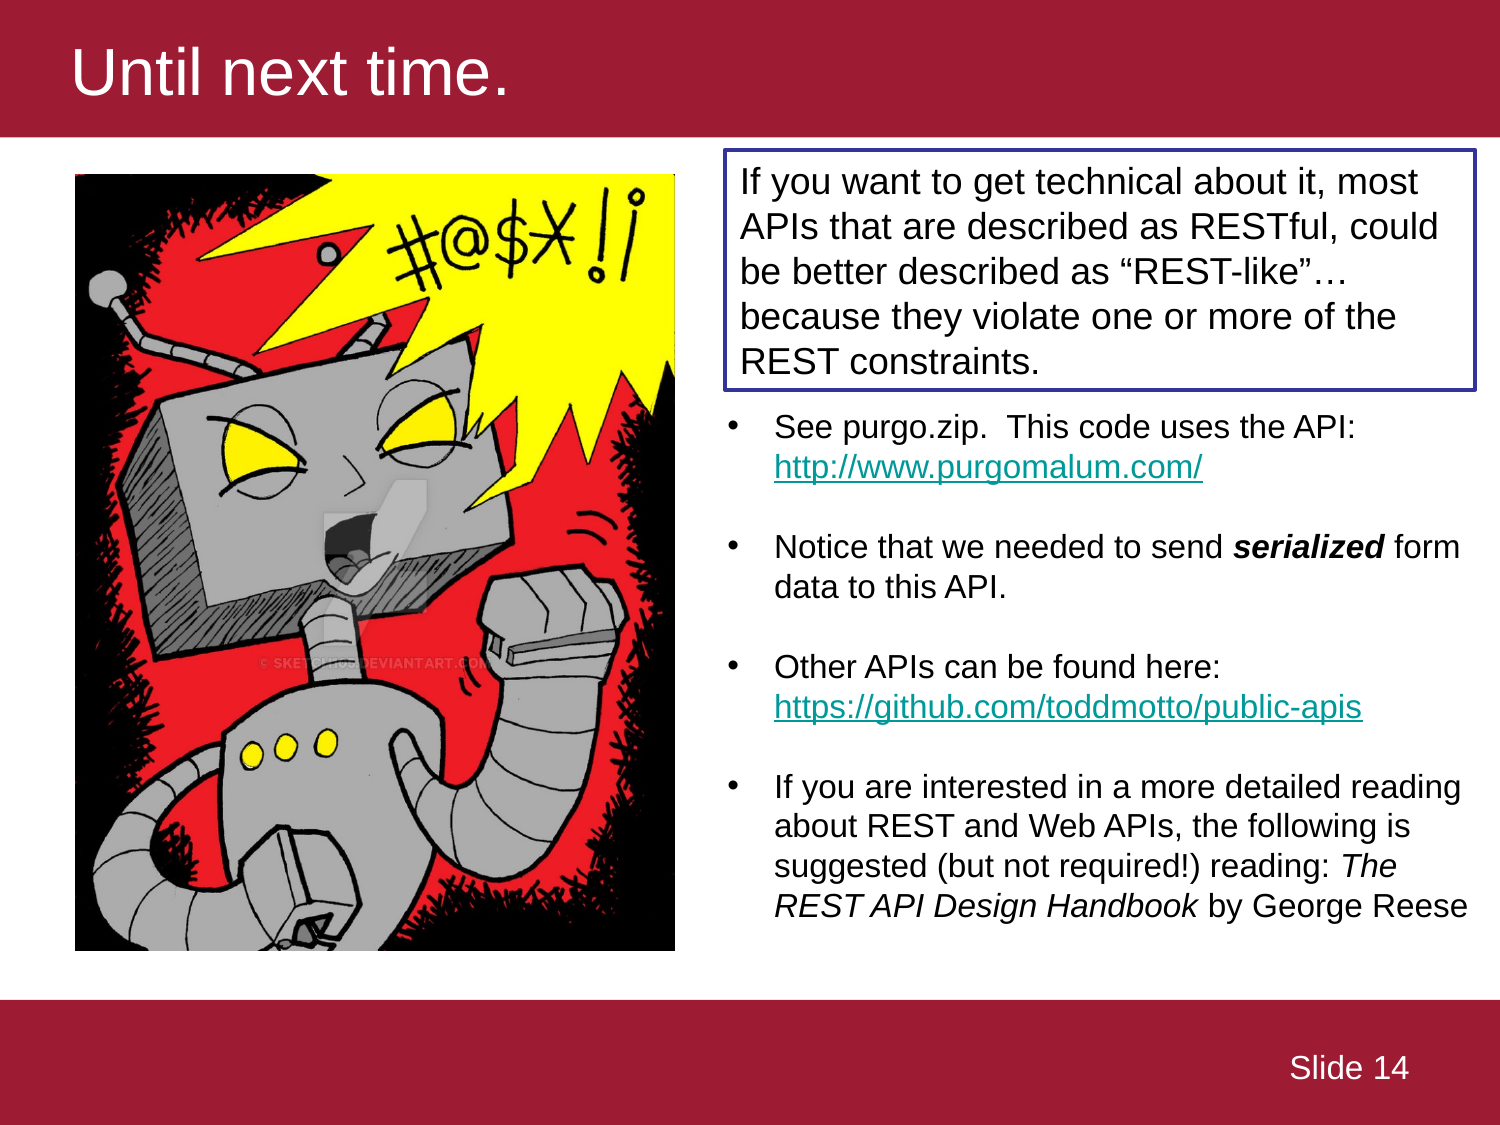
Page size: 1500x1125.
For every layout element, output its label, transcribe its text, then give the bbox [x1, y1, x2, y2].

slide_number Slide 14 [1074, 1038, 1426, 1089]
text_box See purgo.zip. This code uses the API: http://www.purgomalum.com/ Notice that we needed to send serialized form data to this API. Other APIs can be found here: https://github.com/toddmotto/public-apis If you are interested in a more detailed reading about REST and Web APIs, the following is suggested (but not required!) reading: The REST API Design Handbook by George Reese [712, 398, 1500, 932]
text_box If you want to get technical about it, most APIs that are described as RESTful, could be better described as “REST-like”… because they violate one or more of the REST constraints. [723, 148, 1477, 392]
title Until next time. [0, 0, 1500, 138]
picture [74, 174, 676, 952]
